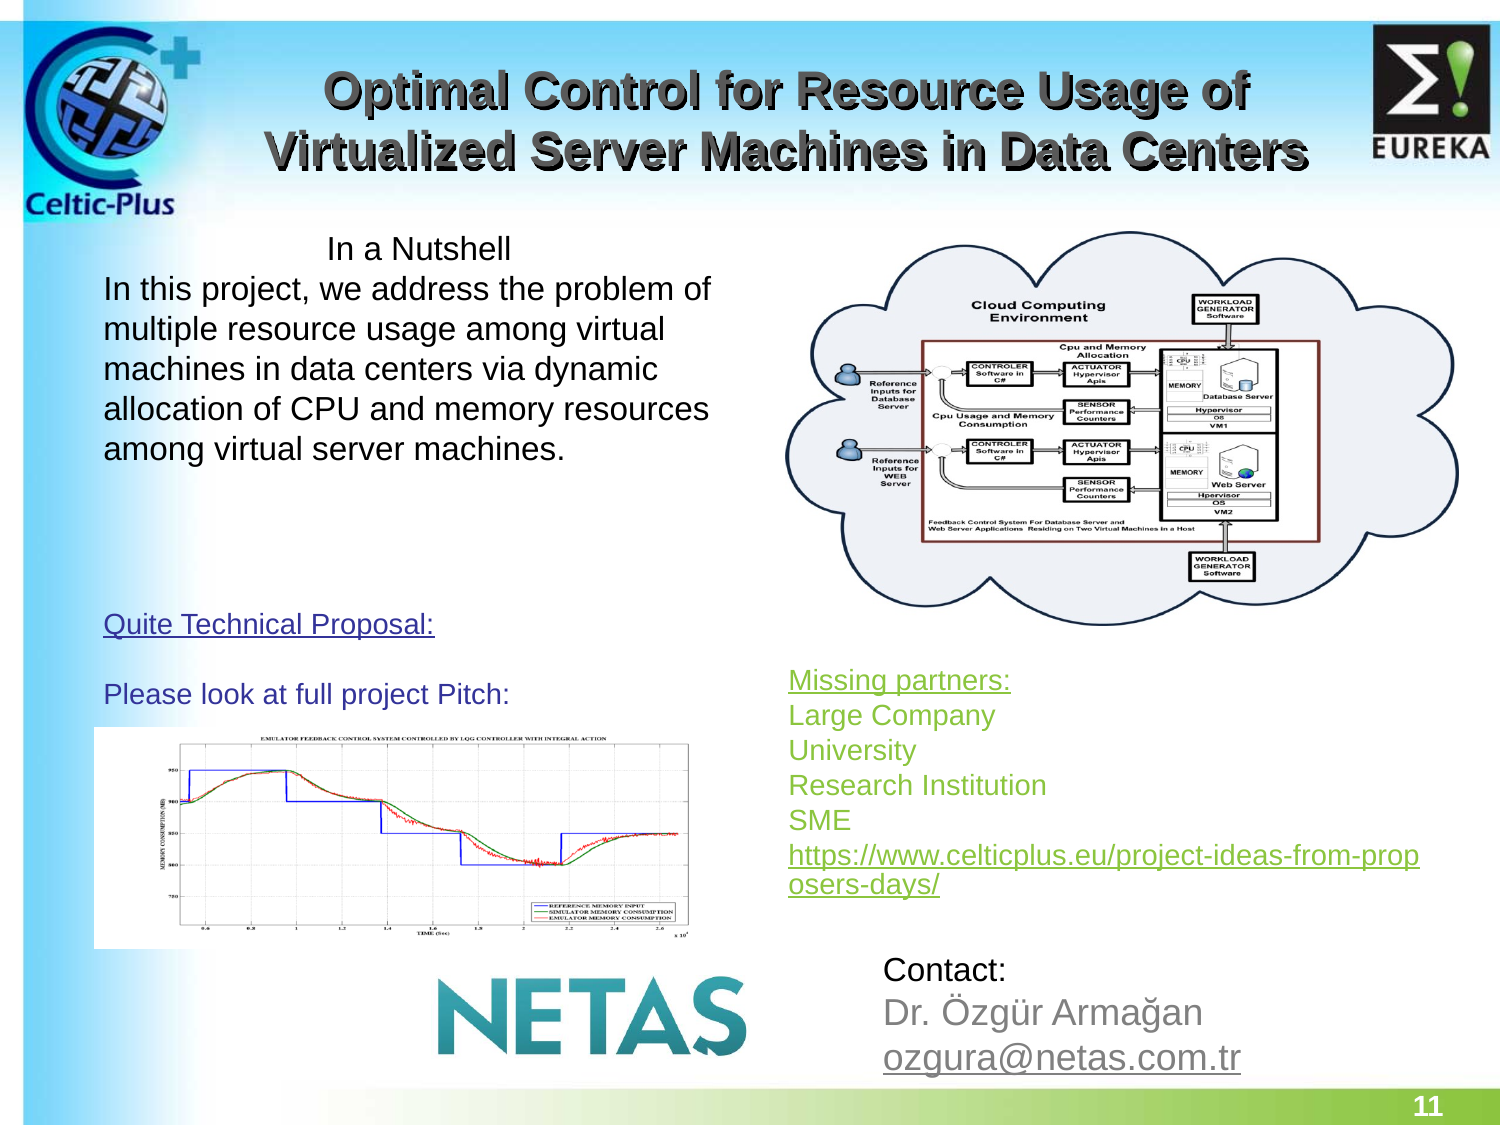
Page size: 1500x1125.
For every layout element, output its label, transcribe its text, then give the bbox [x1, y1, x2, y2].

text_box Contact: Dr. Özgür Armağan ozgura@netas.com.tr [868, 940, 1429, 1086]
slide_number 11 [1222, 1034, 1459, 1094]
picture [0, 0, 1500, 1125]
text_box Missing partners: Large Company University Research Institution SME https://www.celticplus.eu/project-ideas-from-proposers-days/ [773, 654, 1441, 914]
text_box Quite Technical Proposal: Please look at full project Pitch: [88, 597, 750, 718]
text_box Optimal Control for Resource Usage of Virtualized Server Machines in Data Centers [218, 0, 1353, 237]
text_box In a Nutshell In this project, we address the problem of multiple resource usage among virtual machines in data centers via dynamic allocation of CPU and memory resources among virtual server machines. [88, 219, 750, 554]
